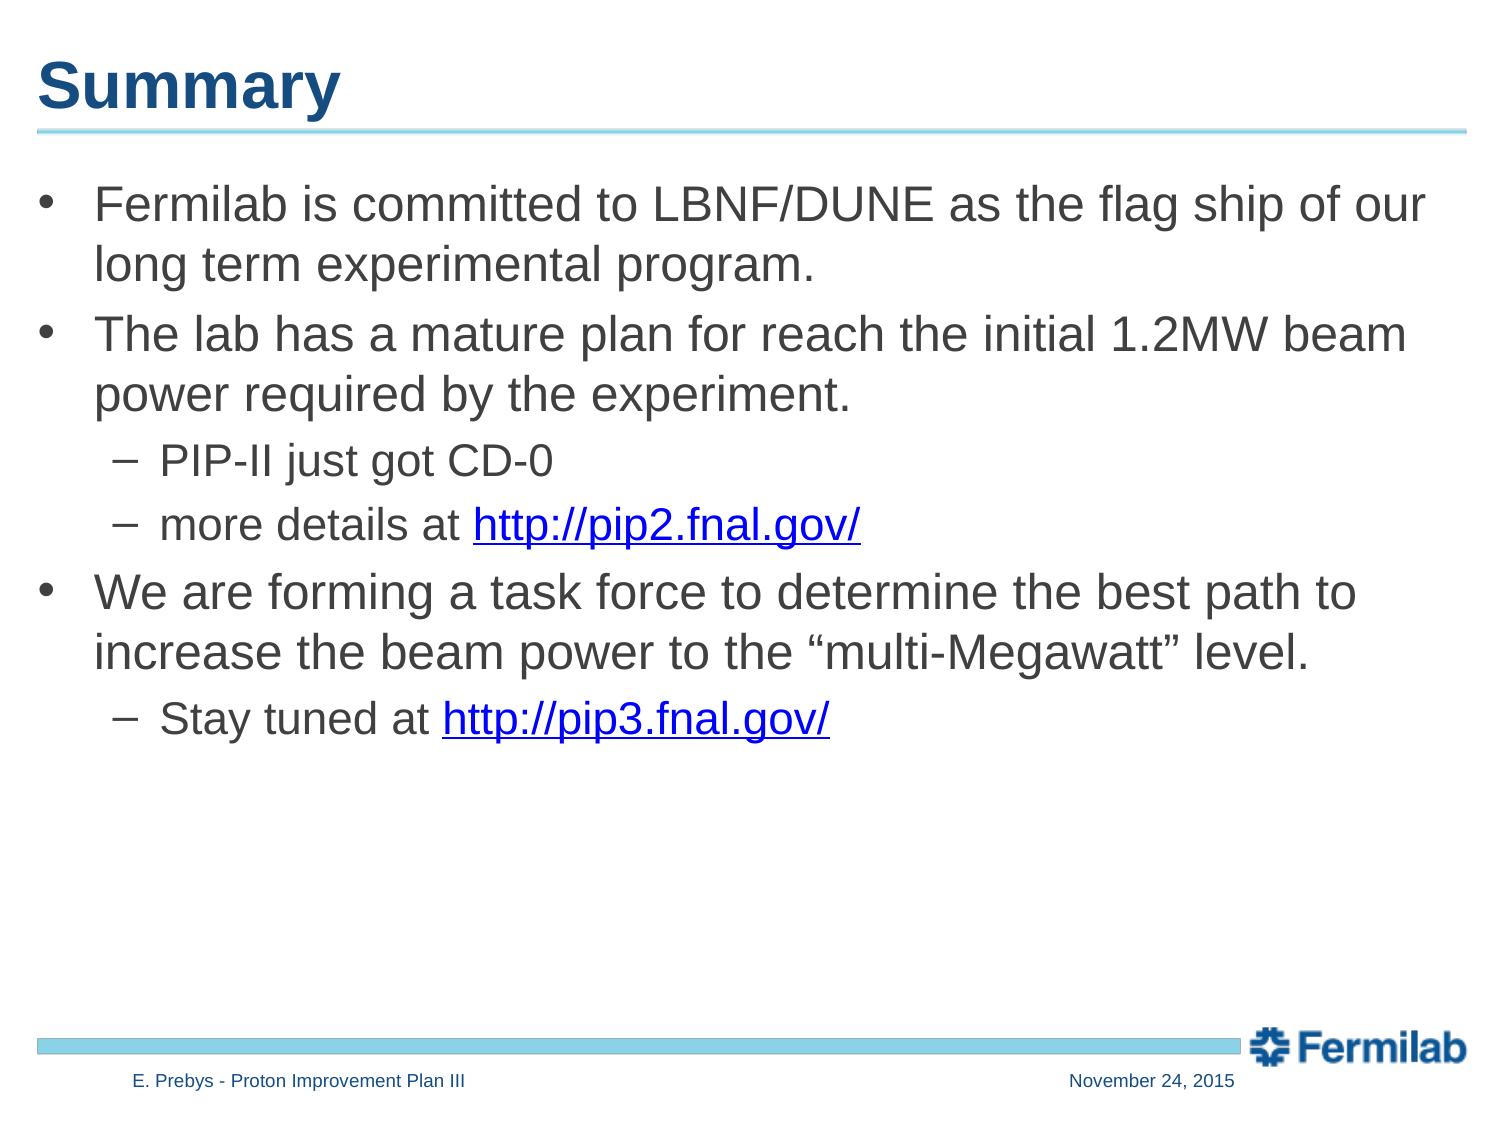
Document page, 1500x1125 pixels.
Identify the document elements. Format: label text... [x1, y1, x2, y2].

footer E. Prebys - Proton Improvement Plan III [132, 1068, 1014, 1109]
list Fermilab is committed to LBNF/DUNE as the flag ship of our long term experimental program. The lab has a mature plan for reach the initial 1.2MW beam power required by the experiment. PIP-II just got CD-0 more details at http://pip2.fnal.gov/ We are forming a task force to determine the best path to increase the beam power to the “multi-Megawatt” level. Stay tuned at http://pip3.fnal.gov/ [37, 171, 1461, 990]
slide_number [1058, 1068, 1235, 1109]
title Summary [37, 17, 1463, 123]
